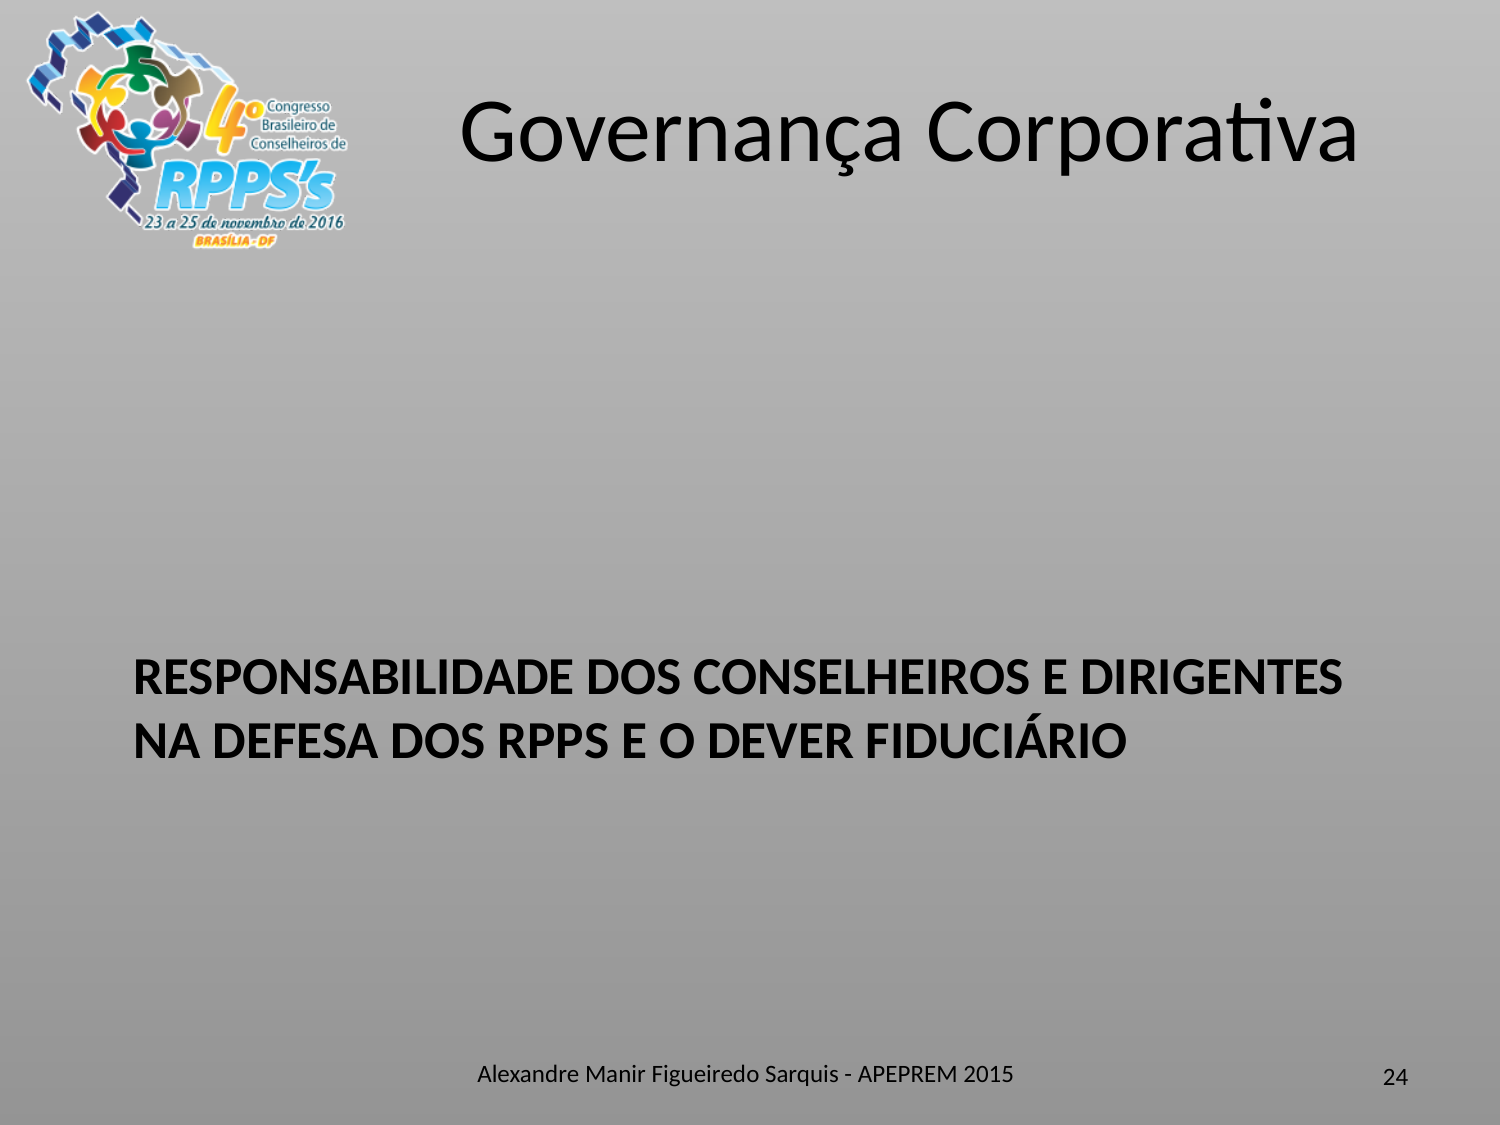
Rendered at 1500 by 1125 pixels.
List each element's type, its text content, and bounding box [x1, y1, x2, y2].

title Responsabilidade dos conselheiros e dirigentes na defesa dos RPPS e o dever fiduciário [118, 633, 1394, 857]
picture [0, 7, 375, 252]
footer Alexandre Manir Figueiredo Sarquis - APEPREM 2015 [419, 1042, 1074, 1103]
